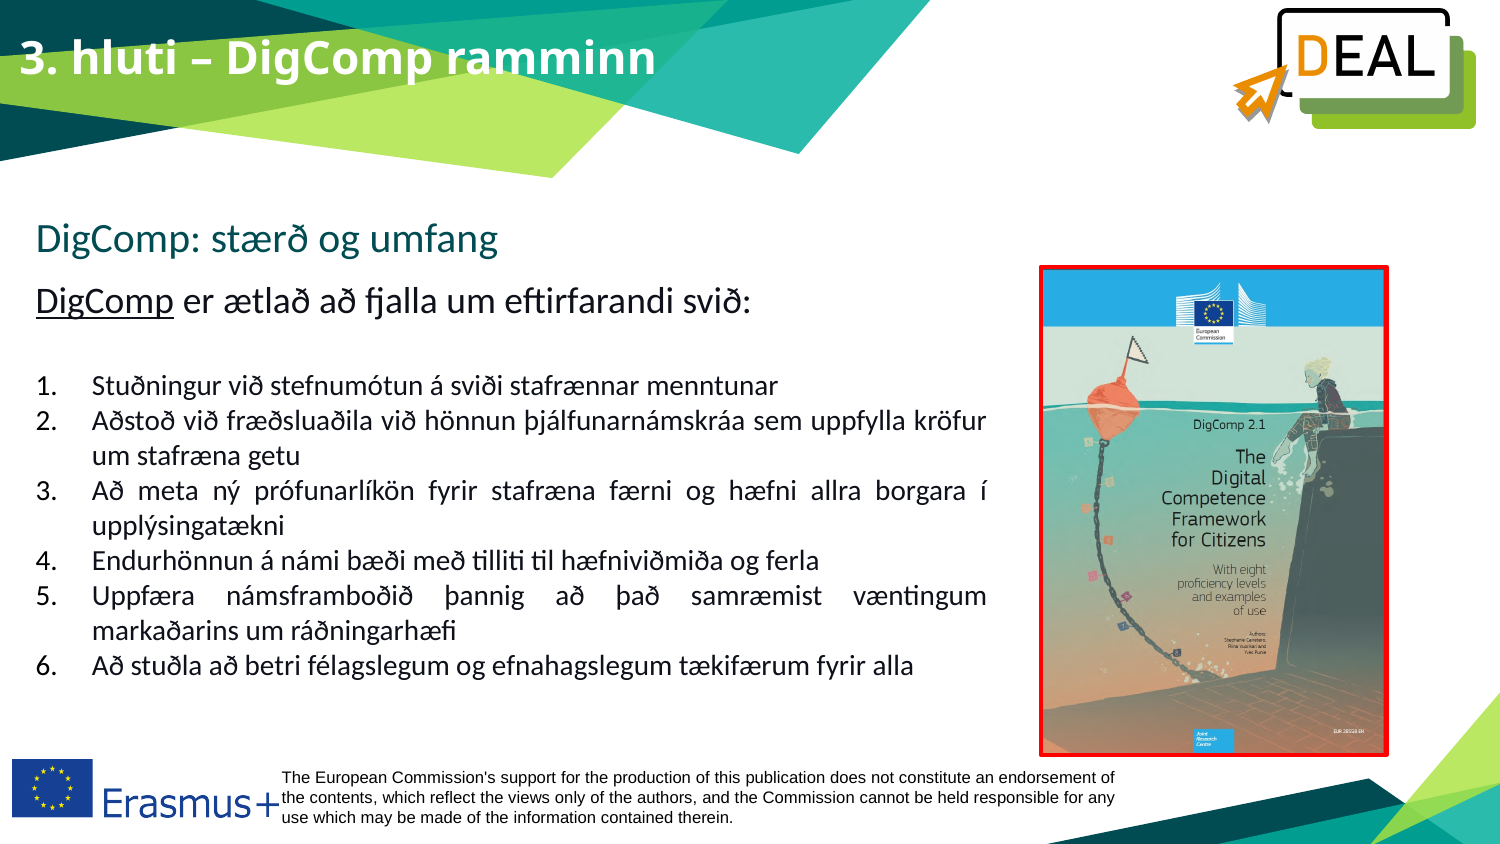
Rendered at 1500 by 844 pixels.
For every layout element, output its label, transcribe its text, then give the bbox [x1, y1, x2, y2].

picture [12, 759, 279, 818]
text_box 3. hluti – DigComp ramminn [4, 13, 1275, 104]
text_box DigComp: stærð og umfang [20, 201, 1061, 270]
picture [1232, 8, 1476, 129]
picture [1042, 268, 1385, 753]
text_box DigComp er ætlað að fjalla um eftirfarandi svið: Stuðningur við stefnumótun á sviði stafrænnar menntunar Aðstoð við fræðsluaðila við hönnun þjálfunarnámskráa sem uppfylla kröfur um stafræna getu Að meta ný prófunarlíkön fyrir stafræna færni og hæfni allra borgara í upplýsingatækni Endurhönnun á námi bæði með tilliti til hæfniviðmiða og ferla Uppfæra námsframboðið þannig að það samræmist væntingum markaðarins um ráðningarhæfi Að stuðla að betri félagslegum og efnahagslegum tækifærum fyrir alla [20, 270, 1003, 734]
